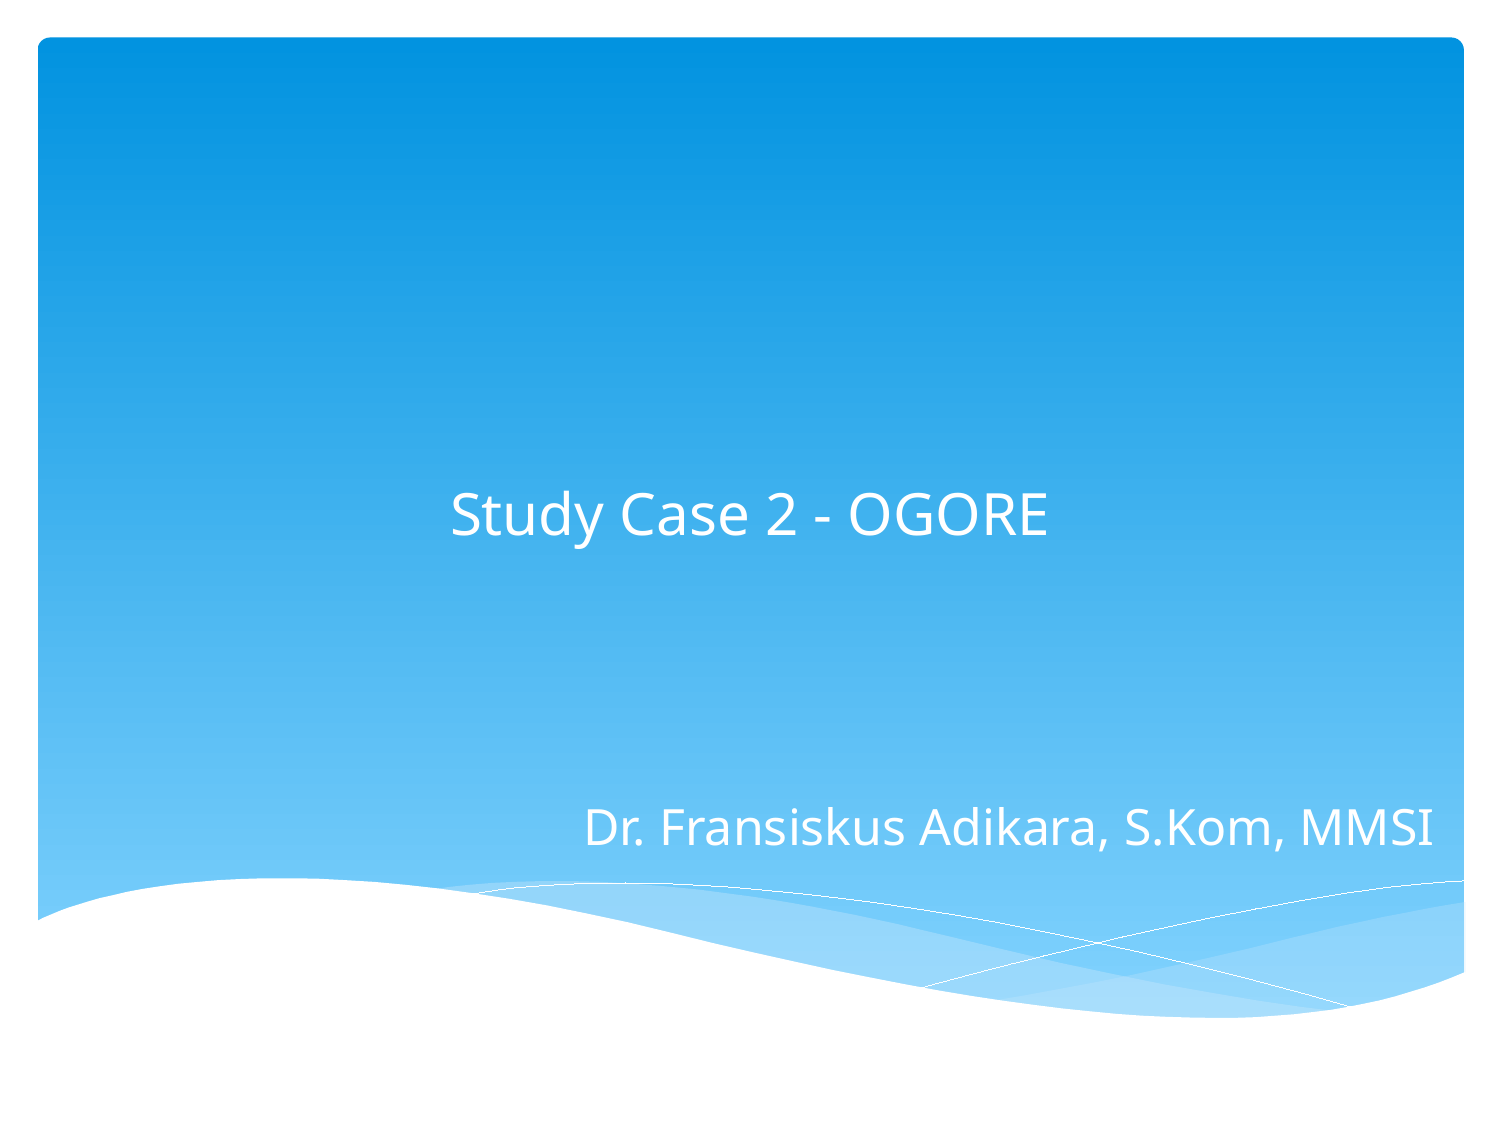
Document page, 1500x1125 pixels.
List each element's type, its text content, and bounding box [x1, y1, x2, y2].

title Study Case 2 - OGORE [112, 299, 1388, 555]
subtitle Dr. Fransiskus Adikara, S.Kom, MMSI [399, 787, 1450, 875]
